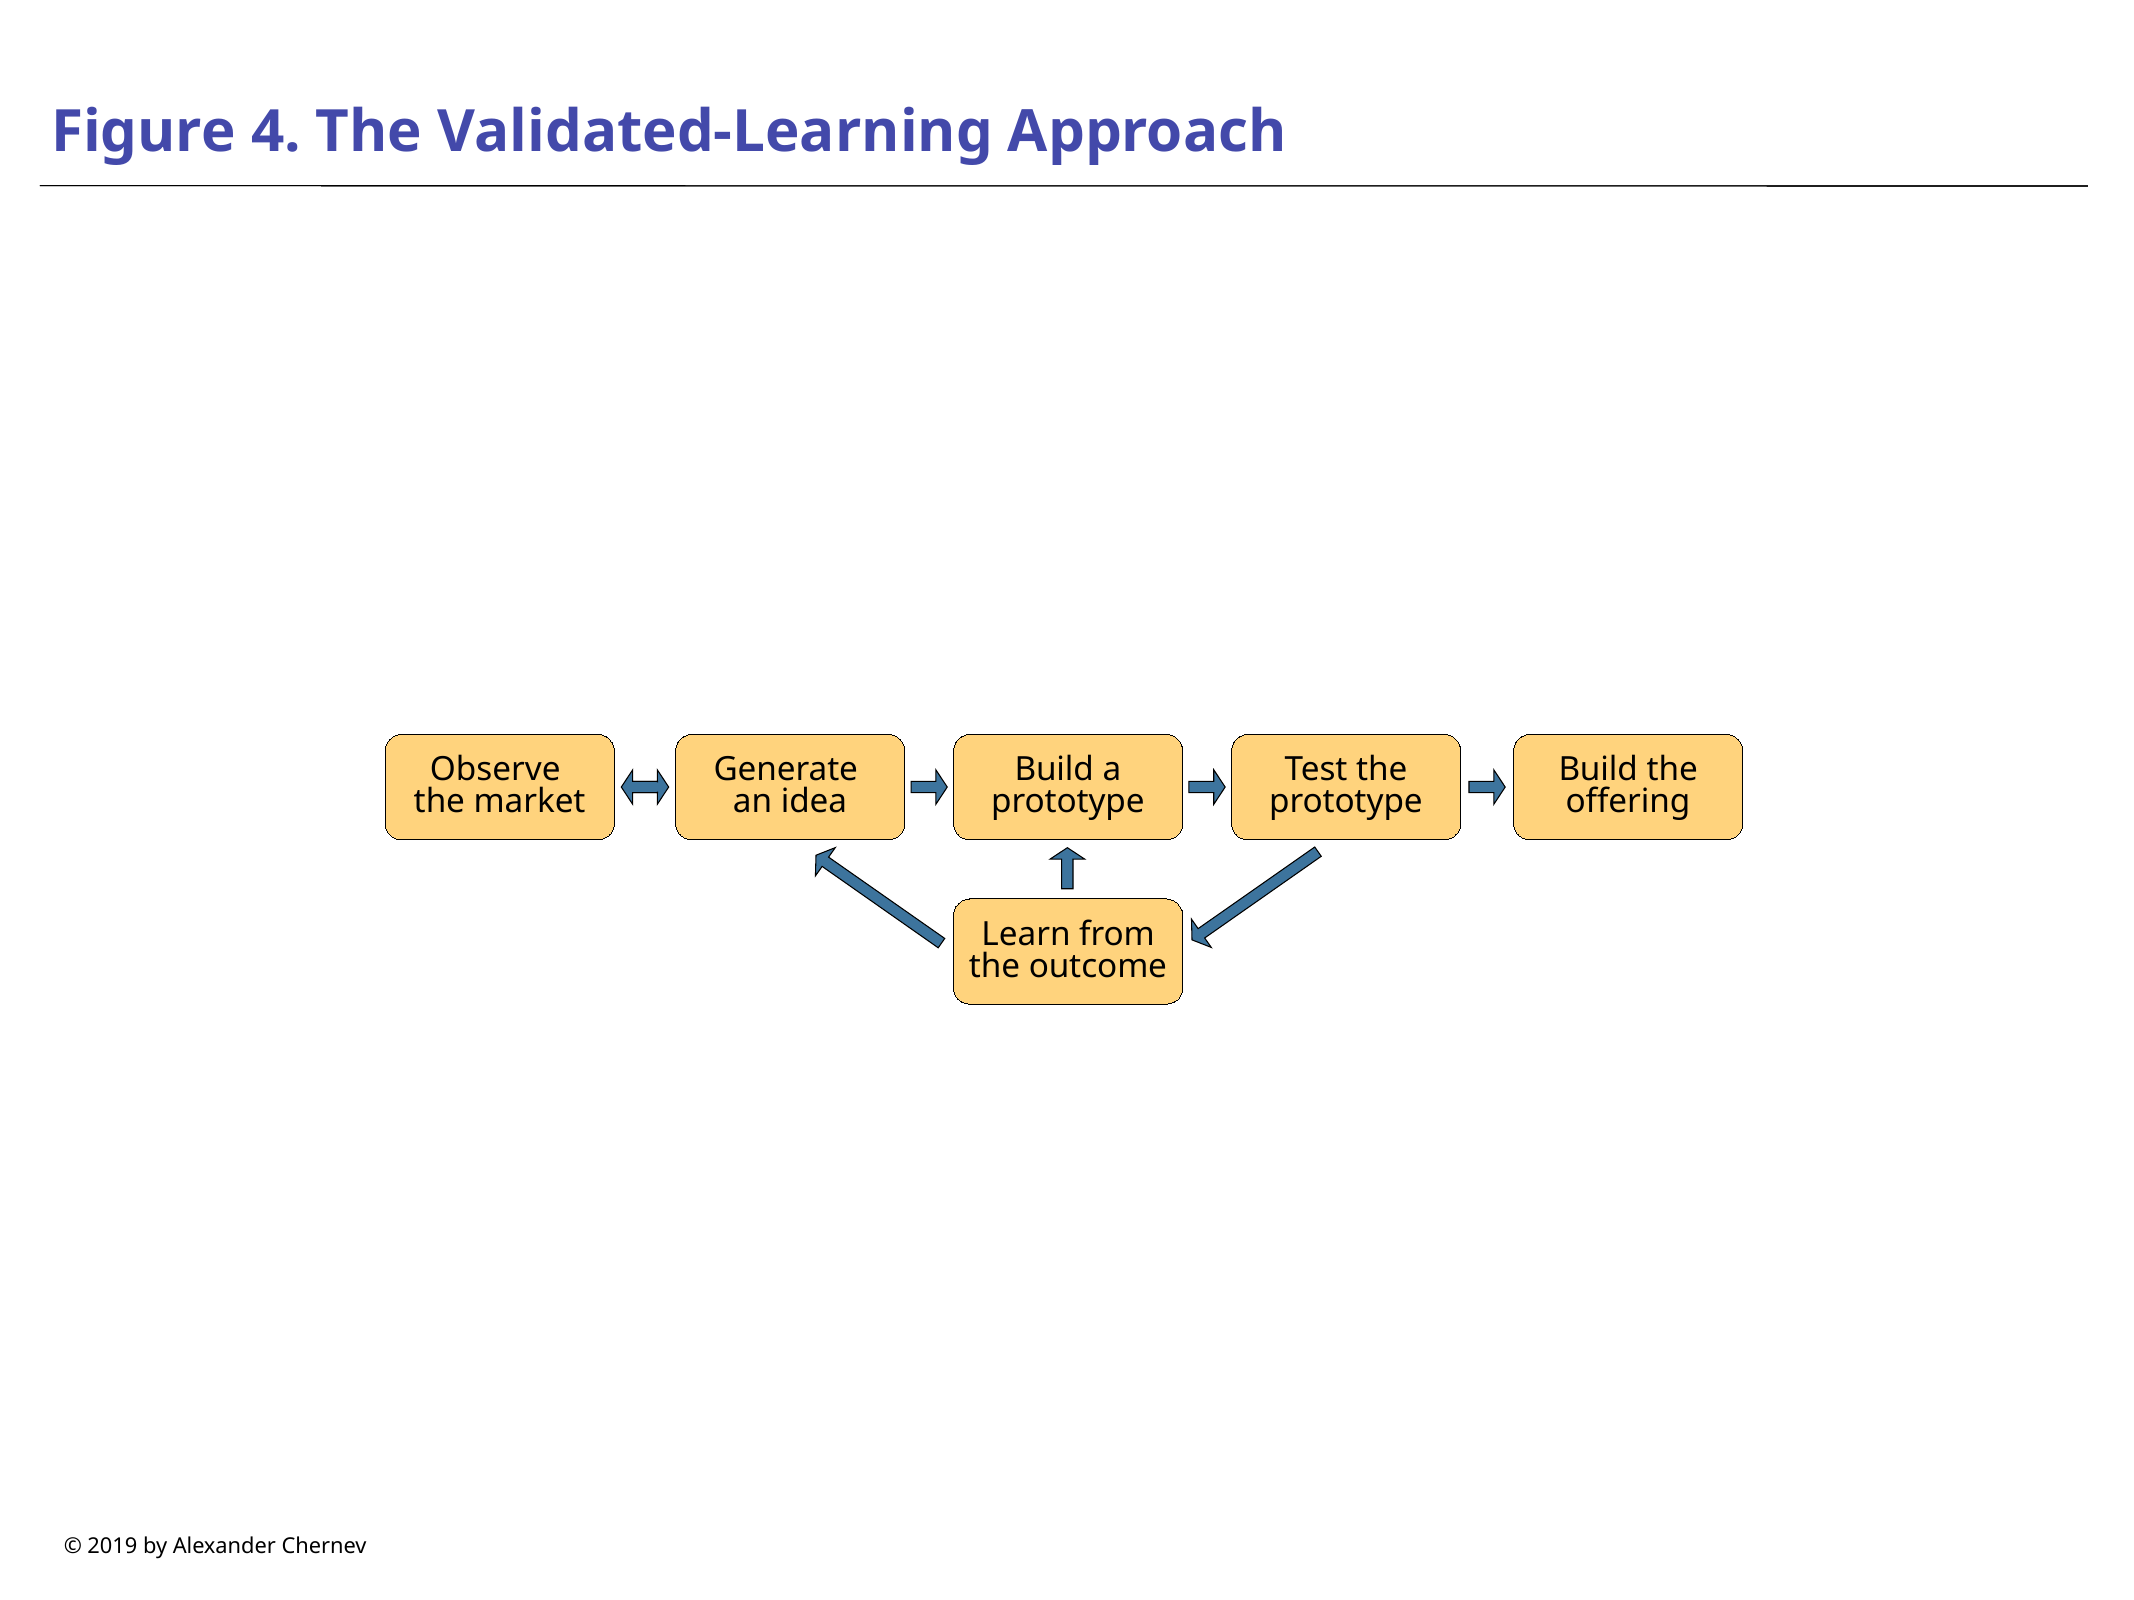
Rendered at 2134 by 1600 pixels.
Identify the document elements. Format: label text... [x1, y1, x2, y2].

text_box Build a prototype [953, 734, 1183, 840]
text_box Observe the market [385, 734, 615, 840]
text_box [1188, 769, 1226, 805]
text_box [1191, 847, 1322, 948]
text_box [911, 769, 948, 805]
title Figure 4. The Validated-Learning Approach [40, 0, 2089, 174]
text_box Test the prototype [1231, 734, 1461, 840]
text_box Learn from the outcome [953, 898, 1183, 1005]
text_box [1050, 847, 1085, 889]
text_box Build the offering [1513, 734, 1743, 840]
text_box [621, 769, 669, 805]
text_box Generate an idea [675, 734, 905, 840]
text_box [815, 847, 945, 948]
text_box [1468, 769, 1506, 805]
